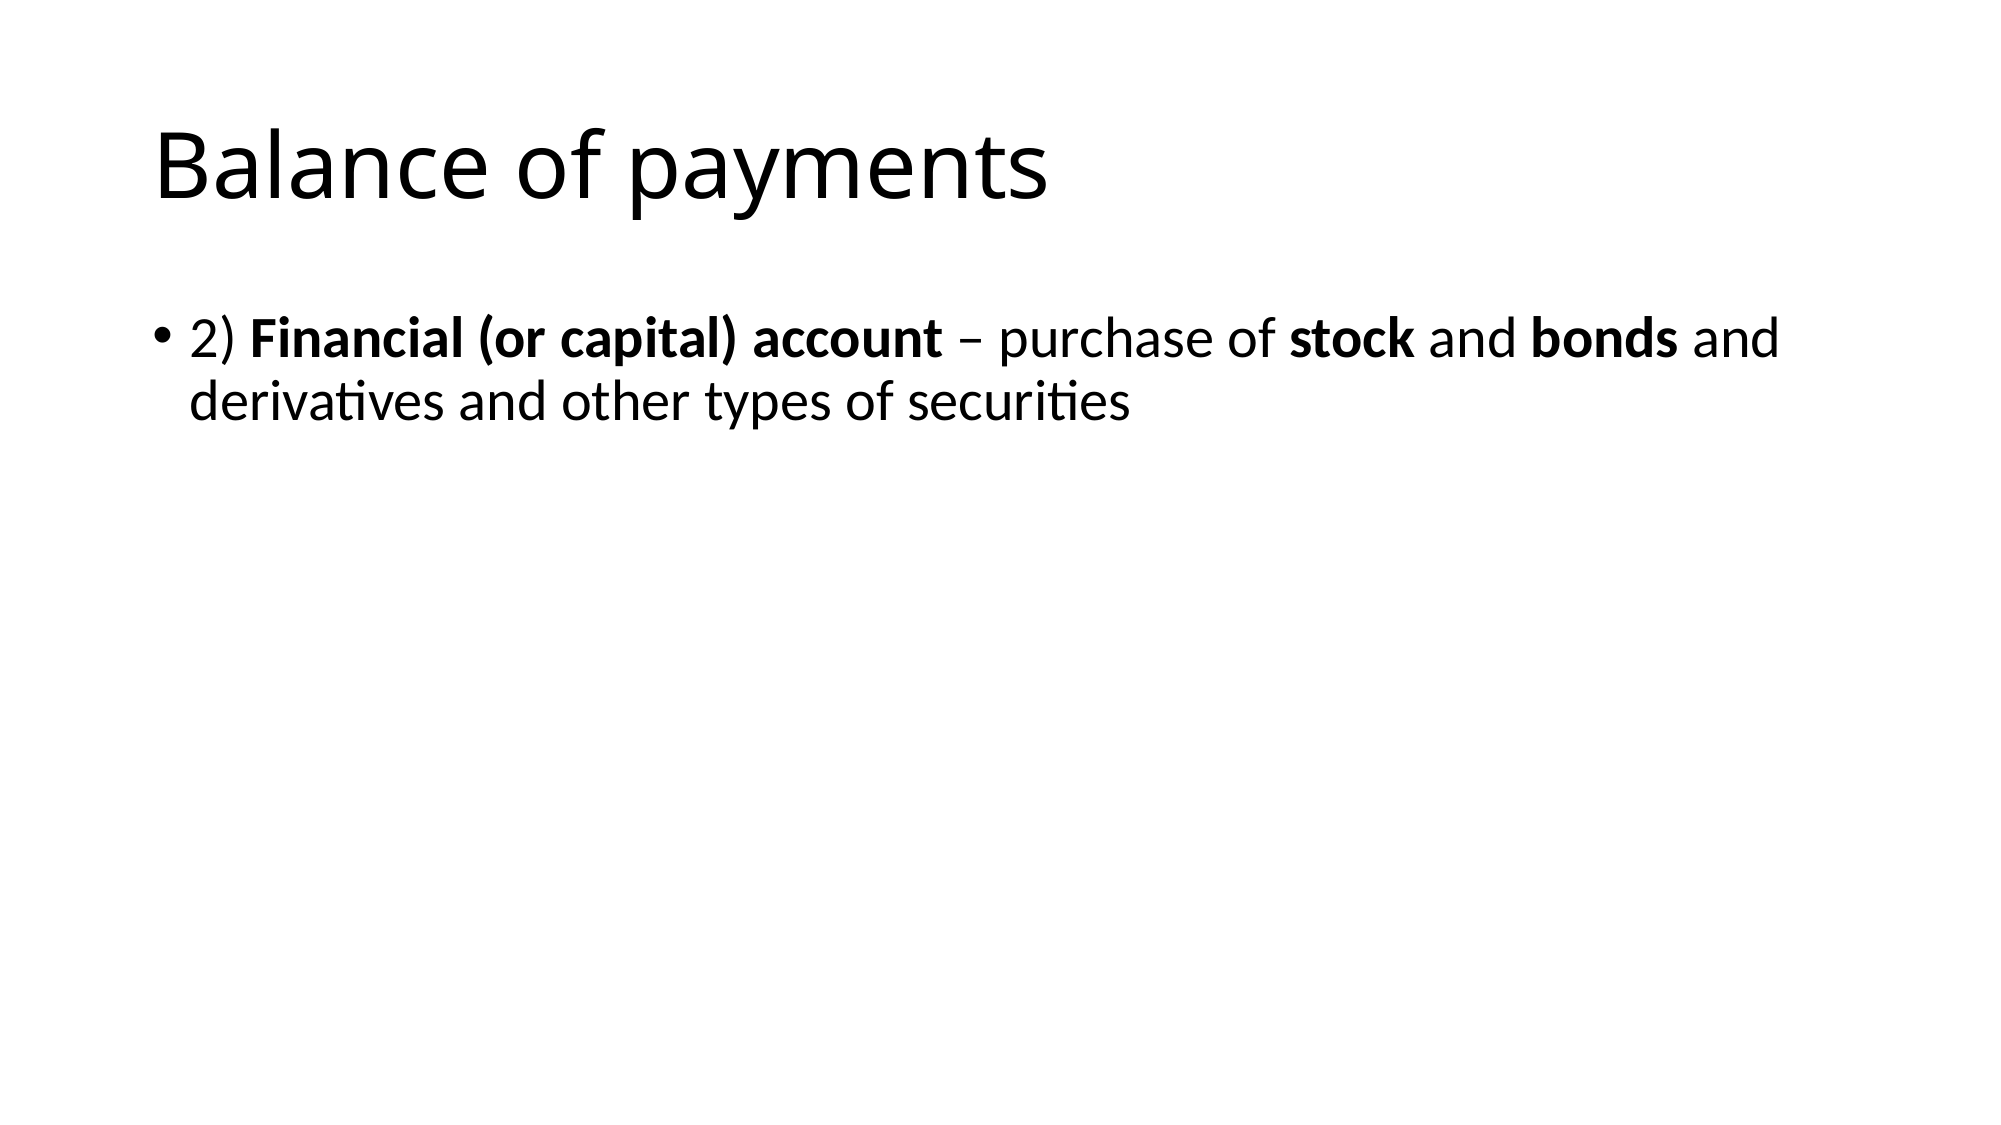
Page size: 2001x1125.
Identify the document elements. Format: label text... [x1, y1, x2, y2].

list 2) Financial (or capital) account – purchase of stock and bonds and derivatives and other types of securities [137, 299, 1863, 1014]
title Balance of payments [137, 59, 1863, 278]
